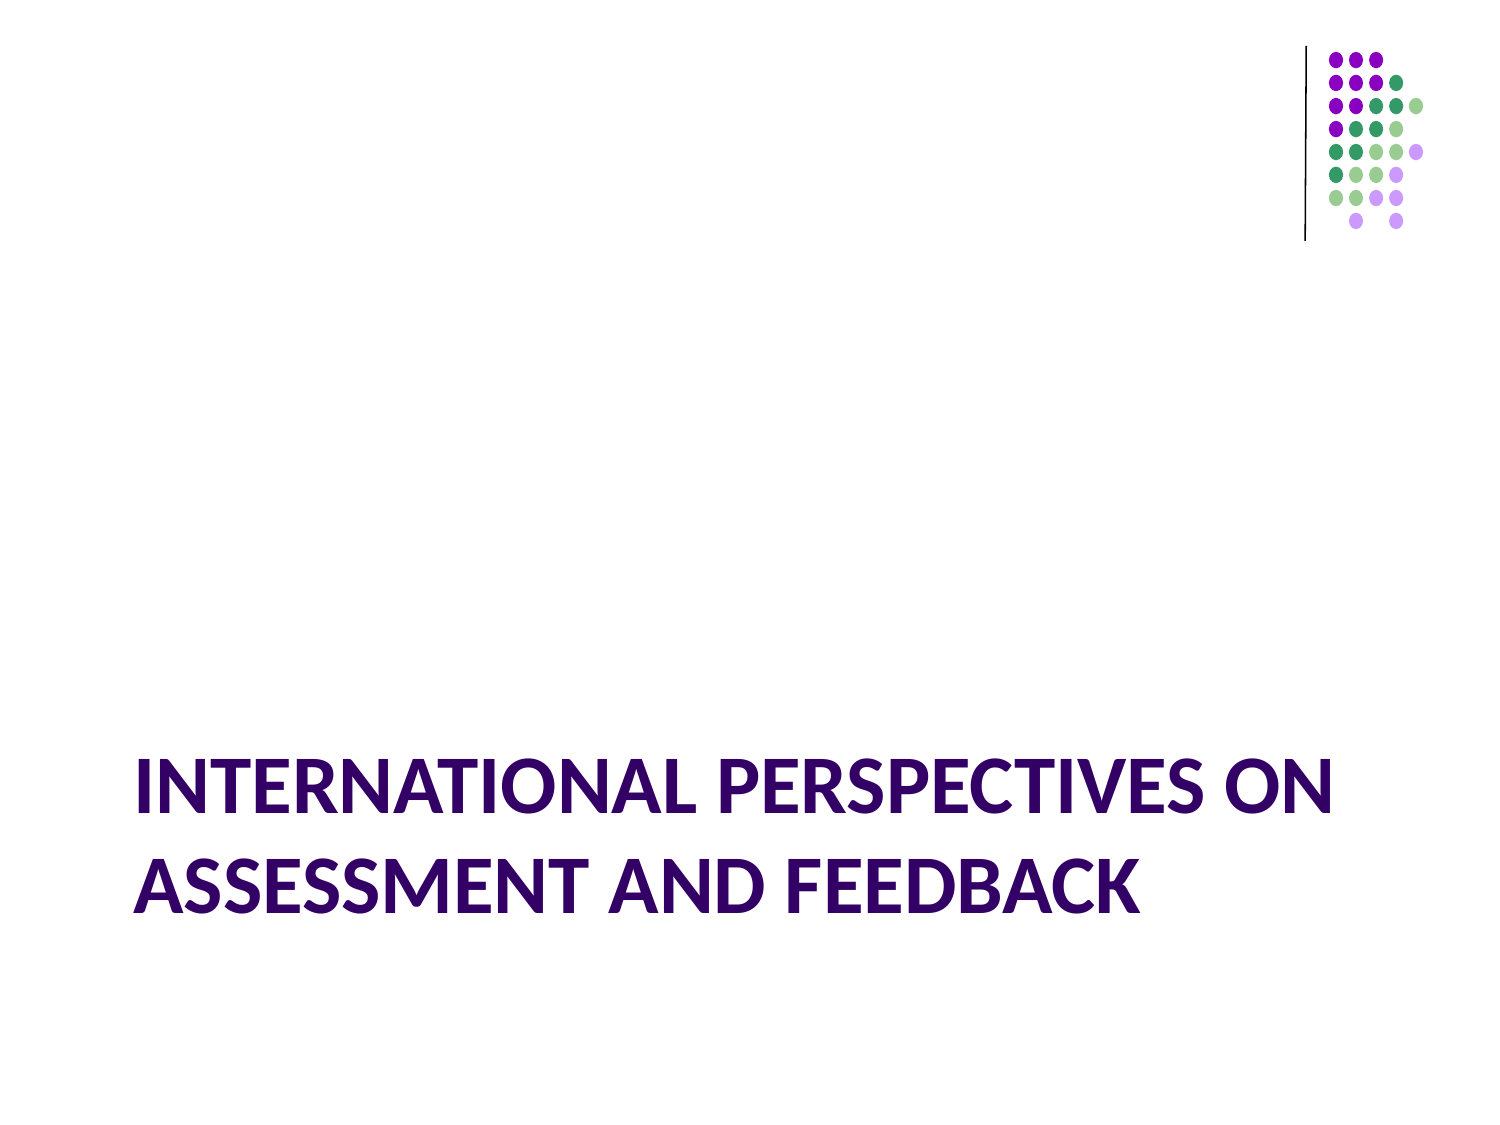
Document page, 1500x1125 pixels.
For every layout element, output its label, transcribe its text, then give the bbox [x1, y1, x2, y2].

title International perspectives on assessment and feedback [118, 722, 1394, 947]
